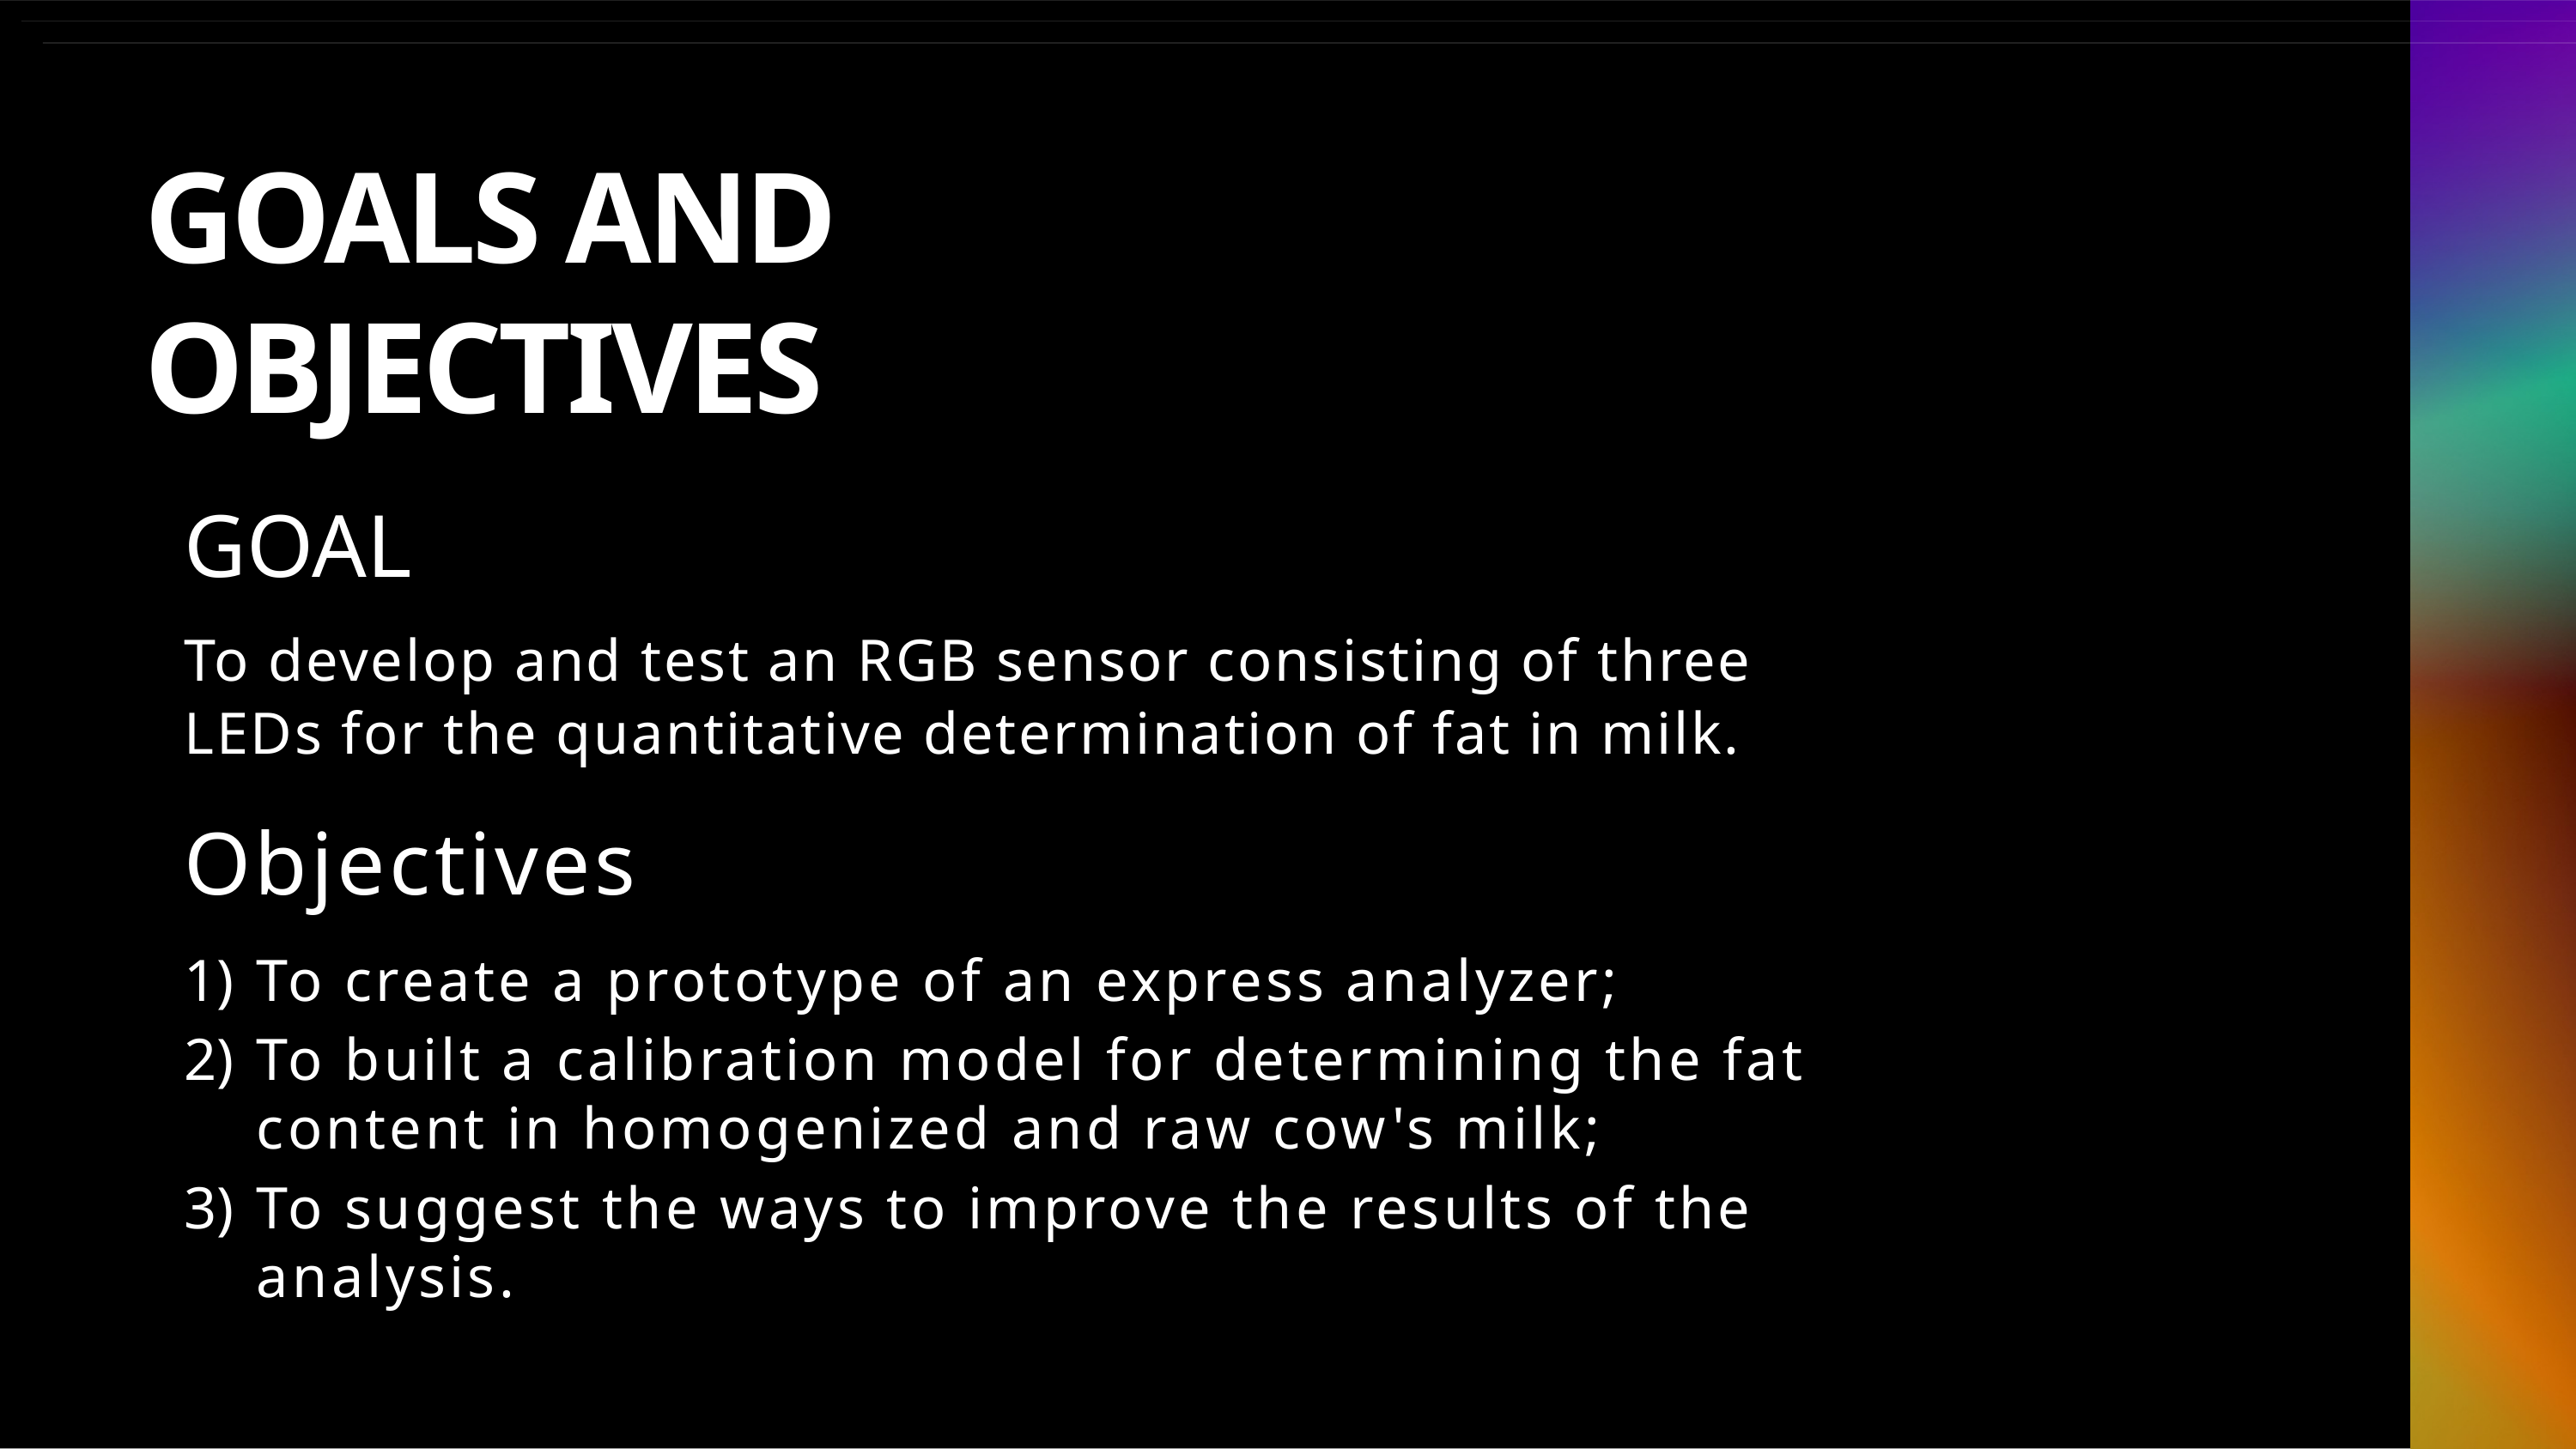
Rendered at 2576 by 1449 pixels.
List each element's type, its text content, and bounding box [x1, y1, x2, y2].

text_box GOAL To develop and test an RGB sensor consisting of three LEDs for the quantitative determination of fat in milk. Objectives To create a prototype of an express analyzer; To built a calibration model for determining the fat content in homogenized and raw cow's milk; To suggest the ways to improve the results of the analysis. [182, 442, 2149, 1309]
picture [2409, 0, 2576, 1449]
title GOALS AND OBJECTIVES [143, 136, 1264, 439]
